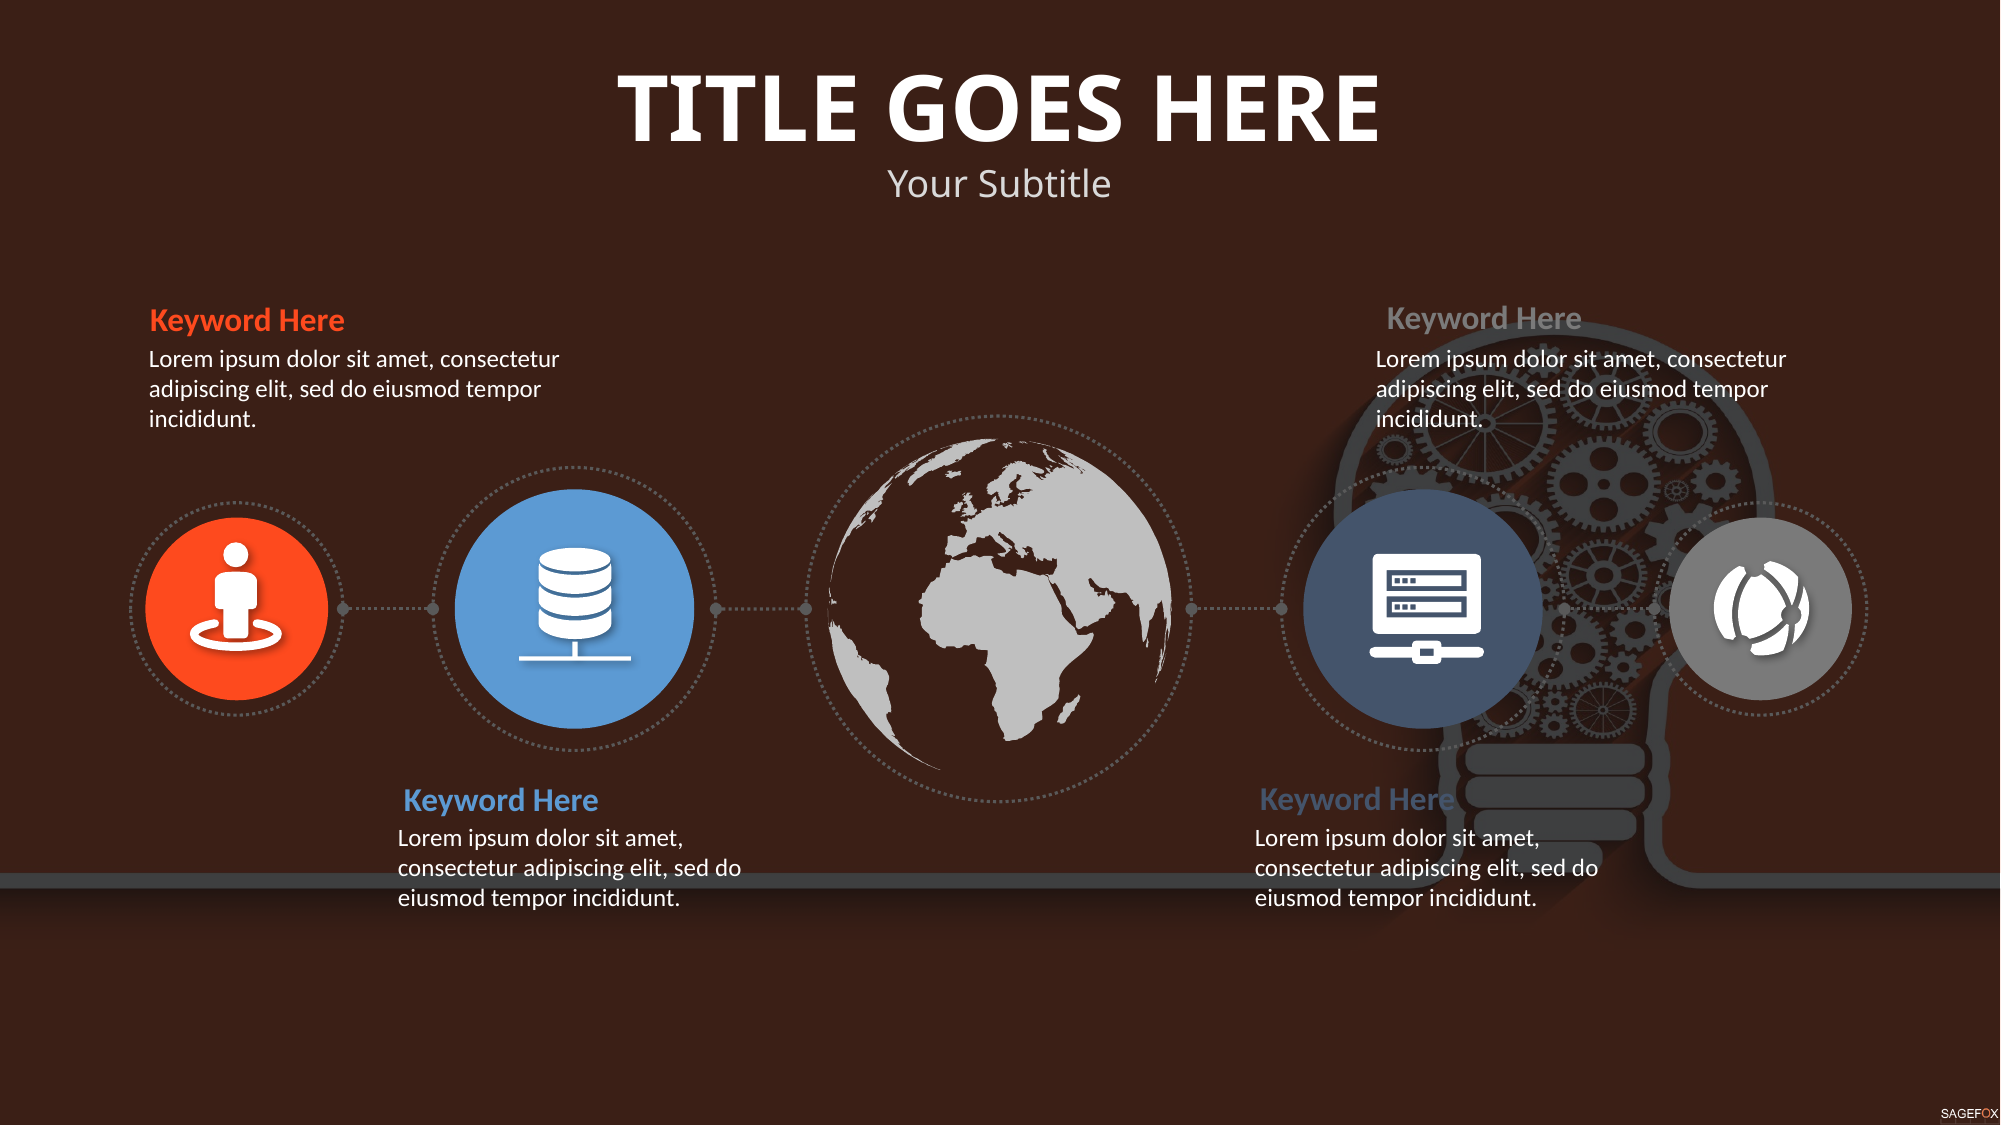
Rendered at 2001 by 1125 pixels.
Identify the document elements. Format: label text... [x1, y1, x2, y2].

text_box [397, 778, 760, 913]
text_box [1254, 776, 1617, 913]
text_box TITLE GOES HERE Your Subtitle [548, 42, 1452, 212]
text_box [432, 467, 716, 751]
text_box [130, 502, 344, 716]
text_box [1138, 604, 1158, 608]
picture [1940, 0, 2001, 1125]
text_box [805, 415, 1192, 803]
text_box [1375, 296, 1851, 434]
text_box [1654, 502, 1867, 716]
text_box [1162, 603, 1172, 607]
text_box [1369, 553, 1484, 664]
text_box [149, 297, 625, 434]
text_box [1281, 467, 1565, 751]
